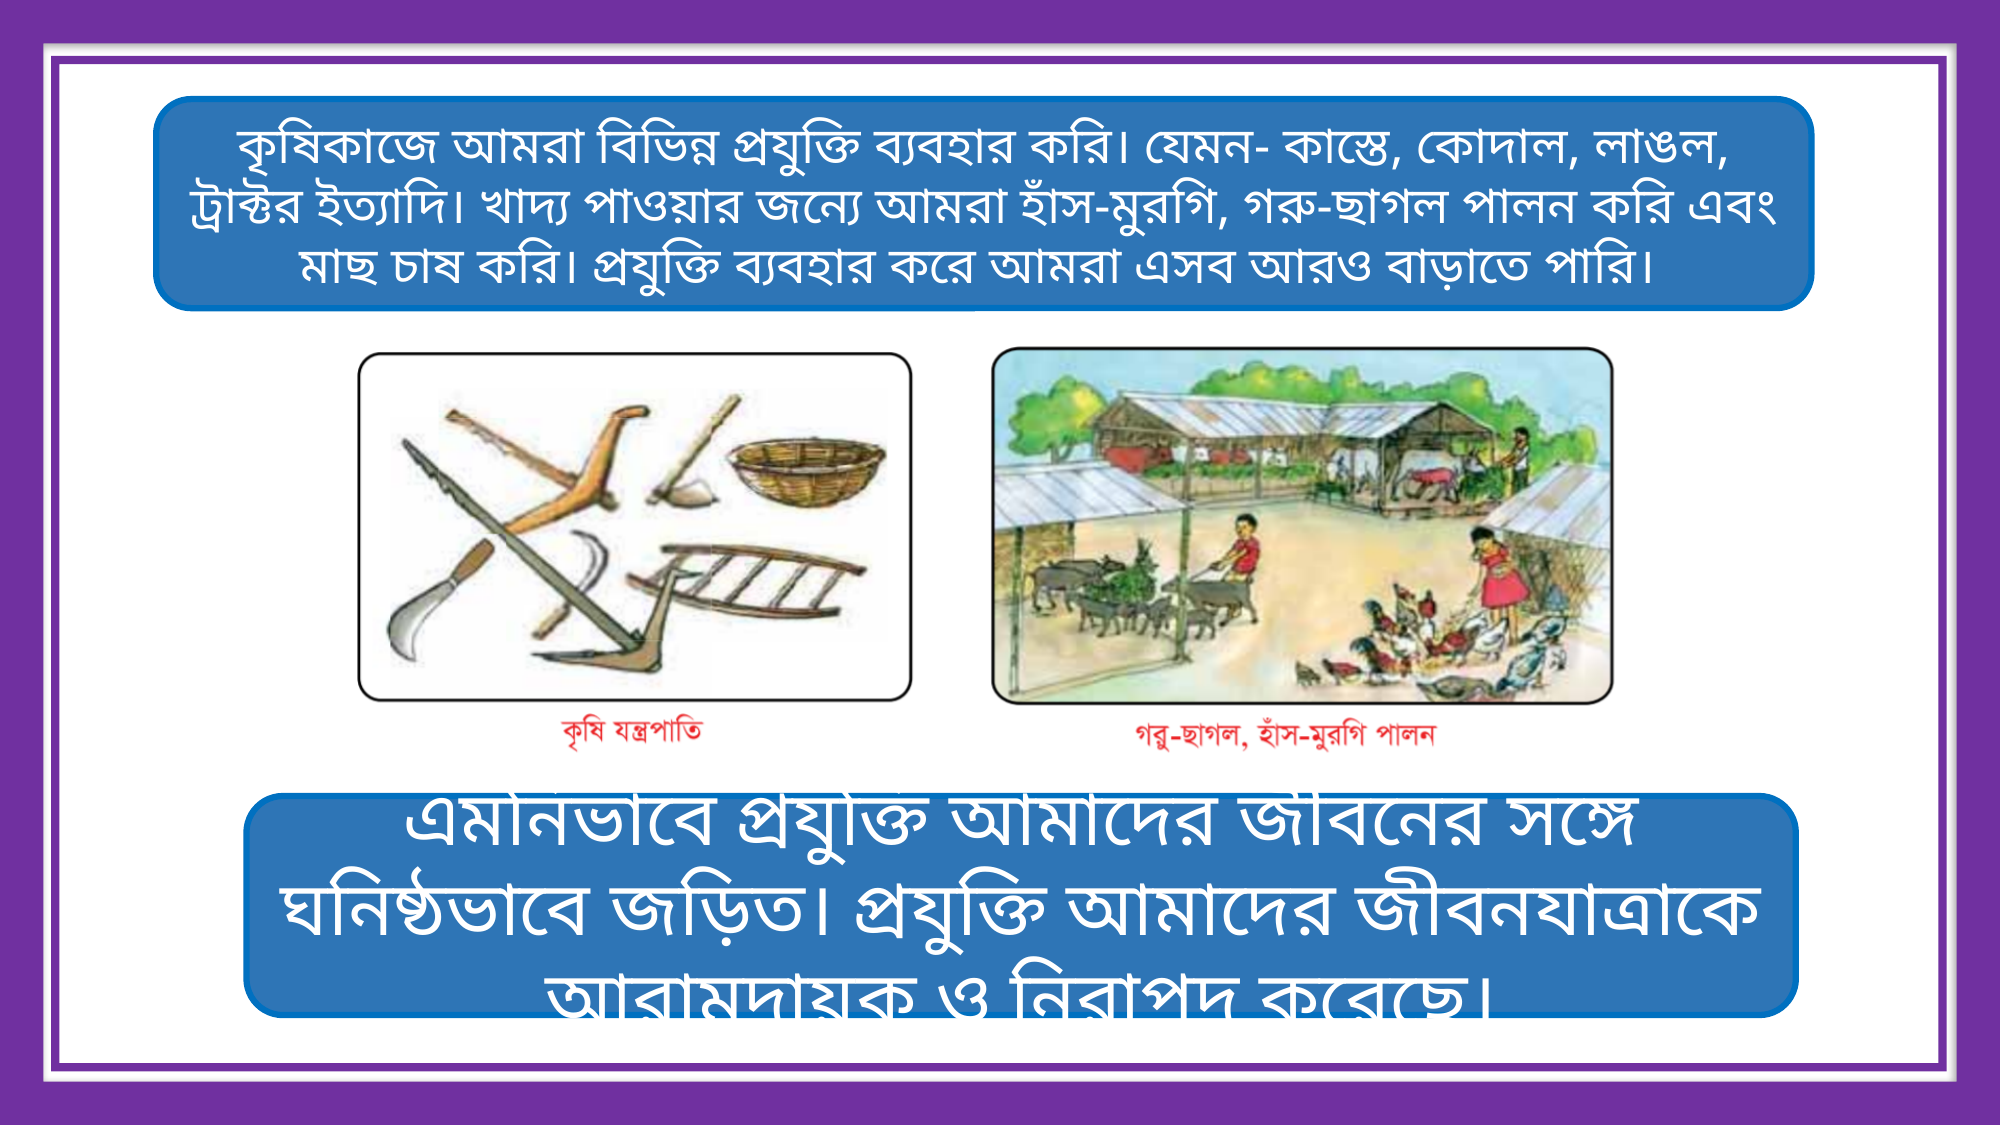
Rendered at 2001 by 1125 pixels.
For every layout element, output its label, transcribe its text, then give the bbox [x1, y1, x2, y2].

picture [357, 346, 914, 758]
text_box [0, 0, 2000, 1125]
picture [983, 342, 1621, 758]
text_box [50, 55, 1948, 1072]
text_box কৃষিকাজে আমরা বিভিন্ন প্রযুক্তি ব্যবহার করি। যেমন- কাস্তে, কোদাল, লাঙল, ট্রাক্টর ইত্যাদি। খাদ্য পাওয়ার জন্যে আমরা হাঁস-মুরগি, গরু-ছাগল পালন করি এবং মাছ চাষ করি। প্রযুক্তি ব্যবহার করে আমরা এসব আরও বাড়াতে পারি। [155, 98, 1813, 310]
text_box এমনিভাবে প্রযুক্তি আমাদের জীবনের সঙ্গে ঘনিষ্ঠভাবে জড়িত। প্রযুক্তি আমাদের জীবনযাত্রাকে আরামদায়ক ও নিরাপদ করেছে। [245, 794, 1797, 1017]
